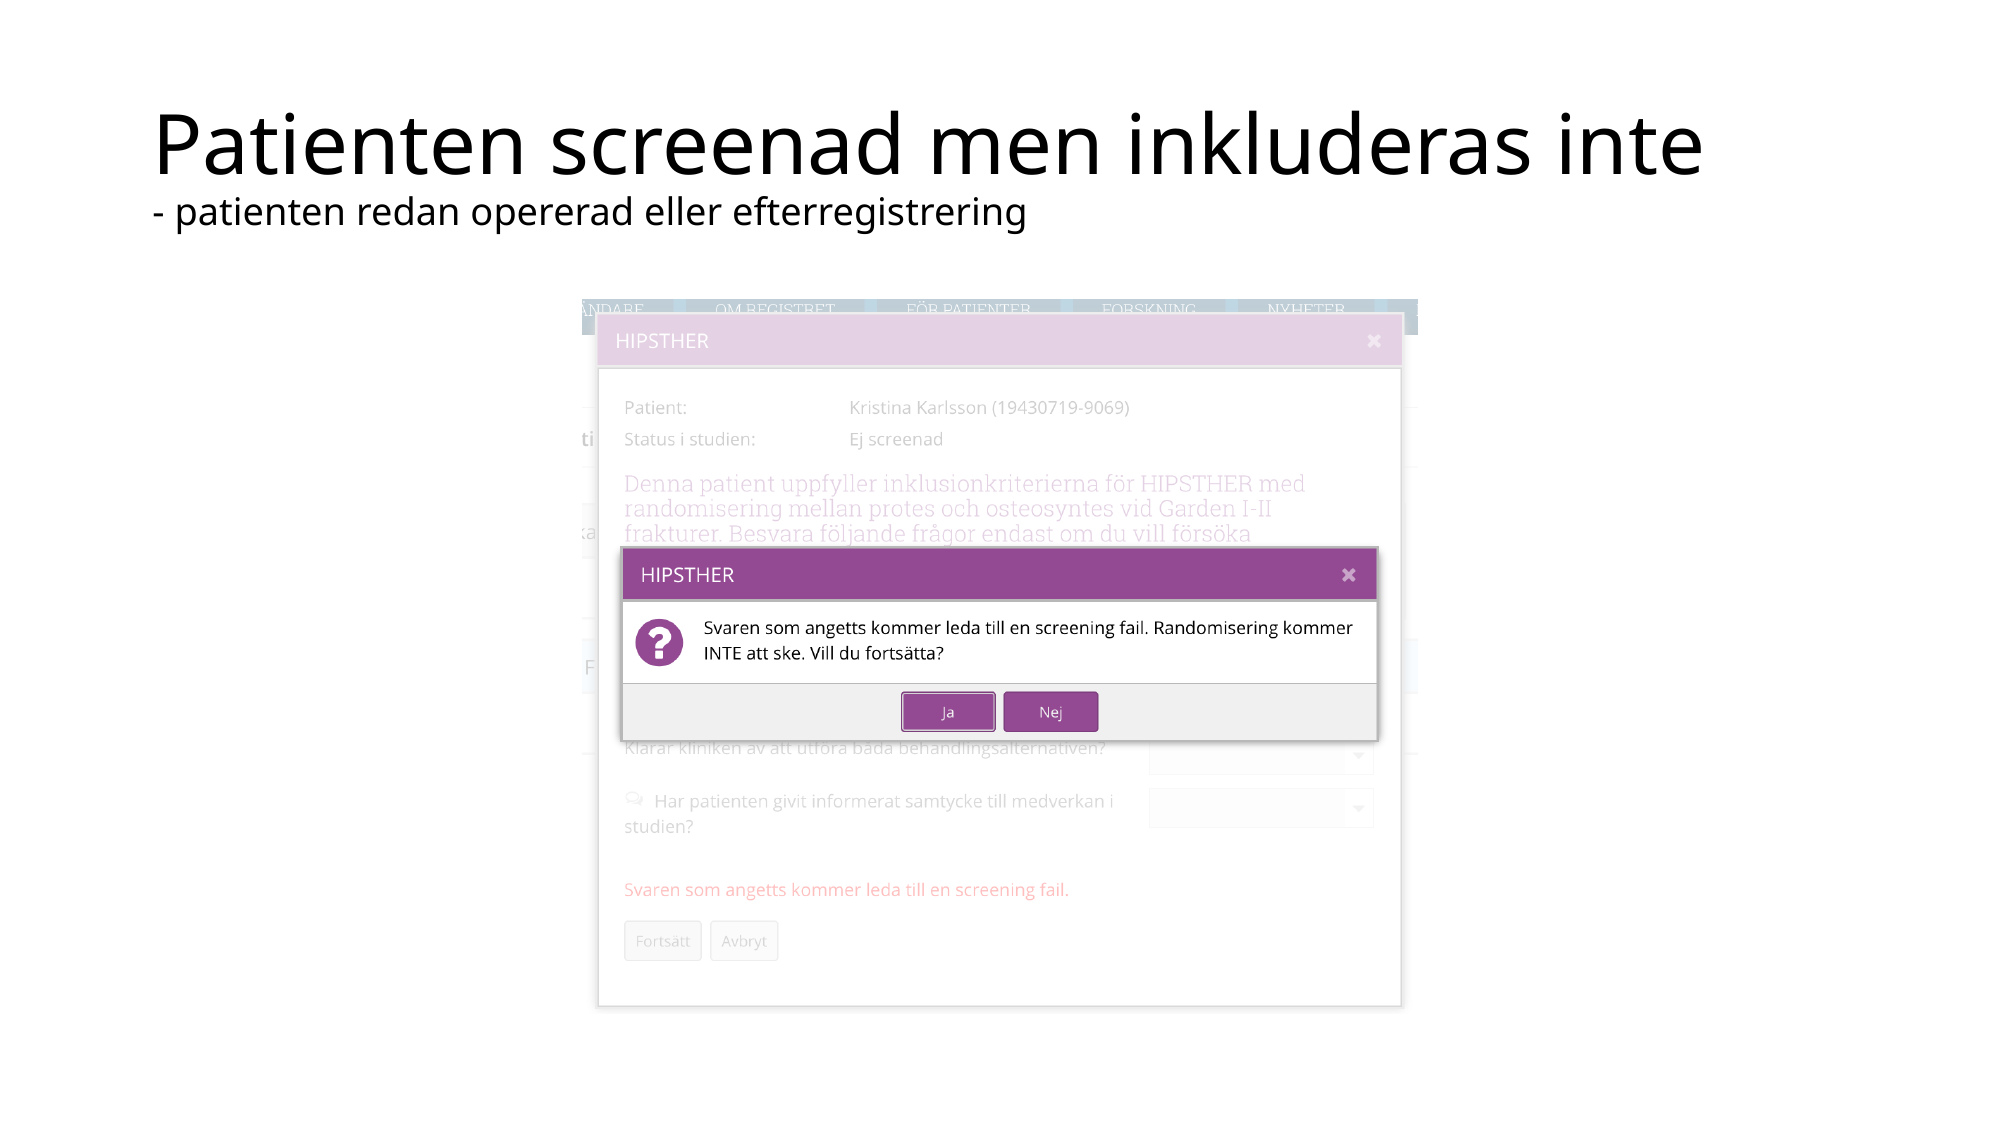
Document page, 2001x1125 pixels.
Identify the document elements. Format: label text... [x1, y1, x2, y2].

title Patienten screenad men inkluderas inte - patienten redan opererad eller efterregistrering [137, 59, 1863, 278]
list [582, 299, 1418, 1014]
